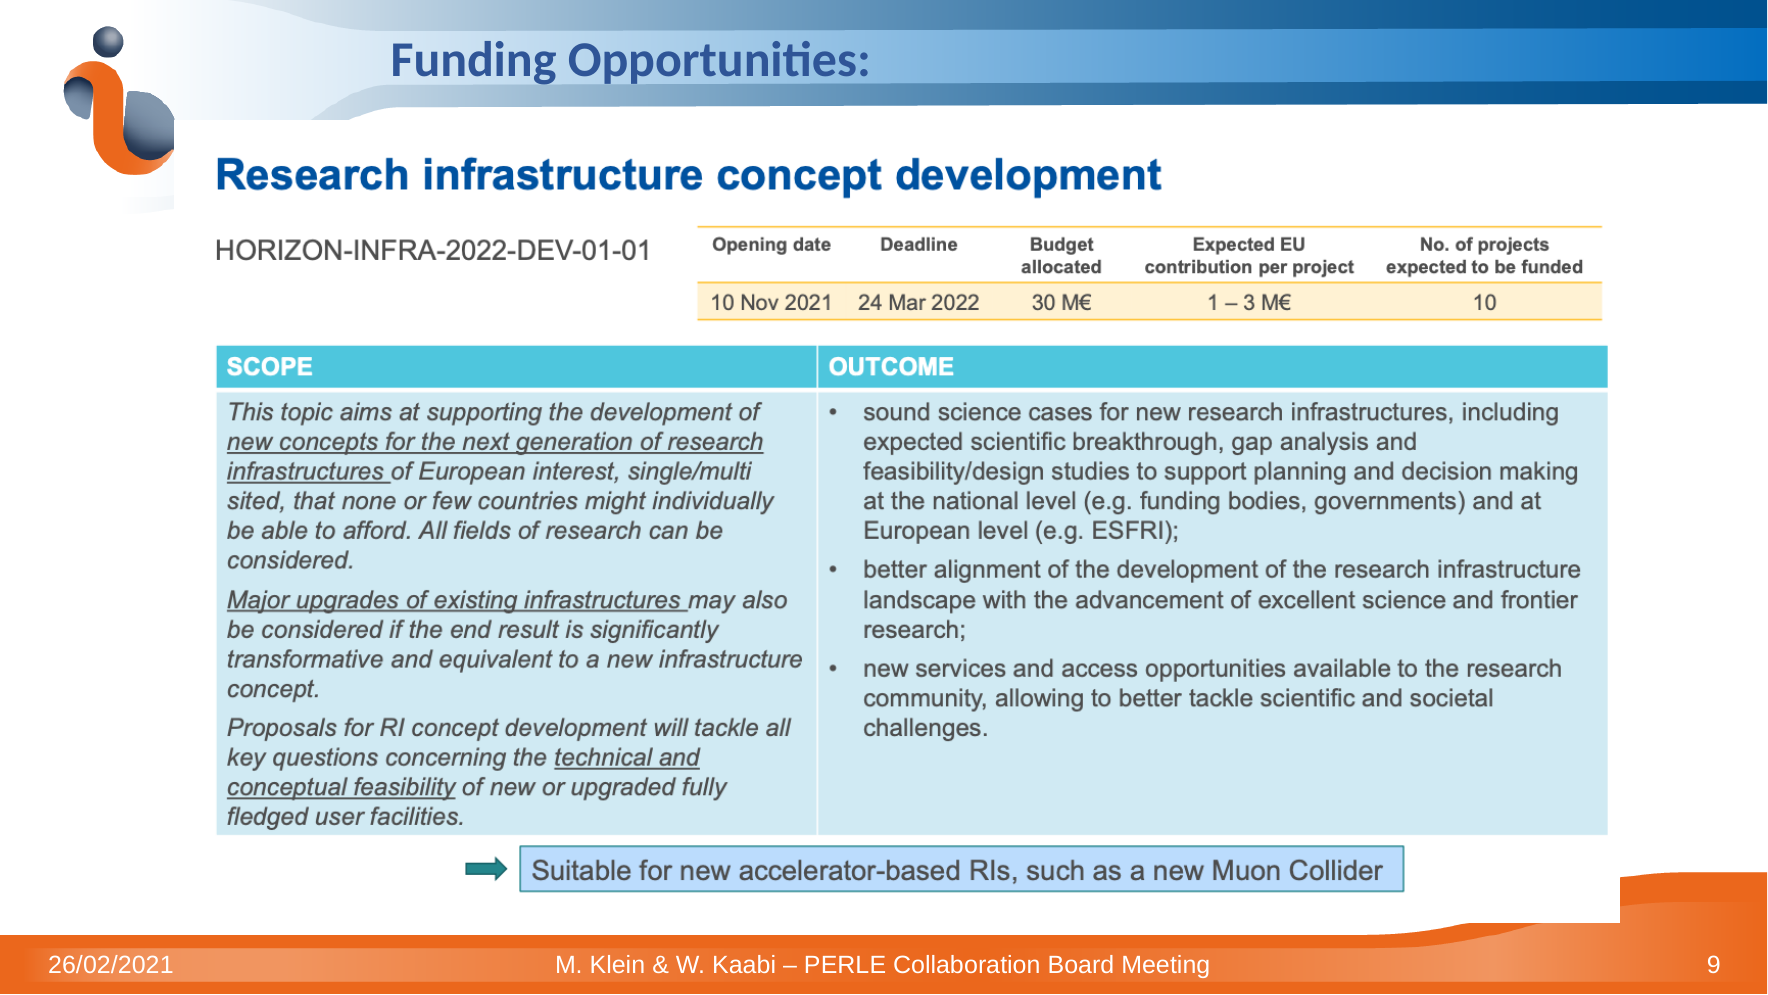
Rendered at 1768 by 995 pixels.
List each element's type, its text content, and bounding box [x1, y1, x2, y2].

footer M. Klein & W. Kaabi – PERLE Collaboration Board Meeting [481, 937, 1286, 991]
slide_number 9 [1338, 937, 1736, 991]
title Funding Opportunities: [375, 24, 1380, 96]
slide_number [33, 937, 429, 991]
picture [0, 0, 1768, 994]
